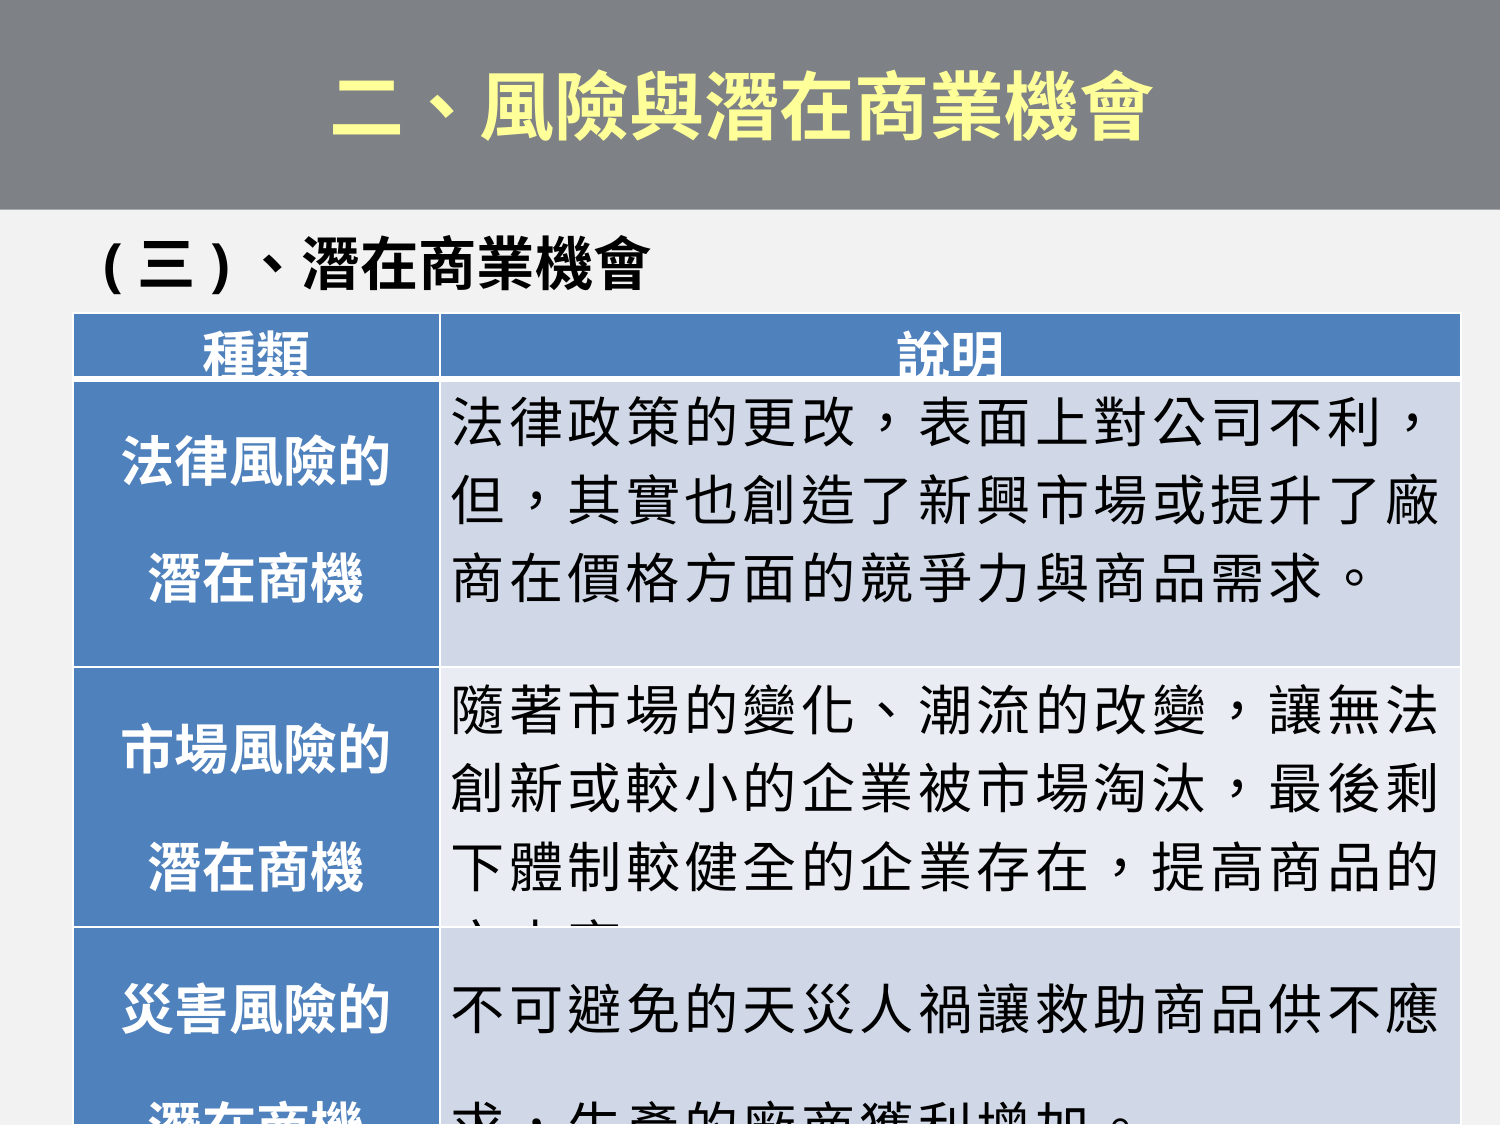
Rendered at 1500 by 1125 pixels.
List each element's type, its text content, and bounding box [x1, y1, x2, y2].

table_header 種類 [74, 314, 439, 376]
table_cell 市場風險的 潛在商機 [74, 668, 439, 926]
table_cell 法律政策的更改，表面上對公司不利，但，其實也創造了新興市場或提升了廠商在價格方面的競爭力與商品需求。 [441, 382, 1460, 666]
table_header 說明 [441, 314, 1460, 376]
text_box 二、風險與潛在商業機會 [77, 25, 1407, 157]
table_cell 不可避免的天災人禍讓救助商品供不應求，生產的廠商獲利增加。 [441, 928, 1460, 1124]
table_cell 法律風險的 潛在商機 [74, 382, 439, 666]
text_box [0, 0, 1500, 212]
table_cell 災害風險的 潛在商機 [74, 928, 439, 1124]
table_cell 隨著市場的變化、潮流的改變，讓無法創新或較小的企業被市場淘汰，最後剩下體制較健全的企業存在，提高商品的市占率。 [441, 668, 1460, 926]
text_box (三)、潛在商業機會 [89, 219, 667, 305]
